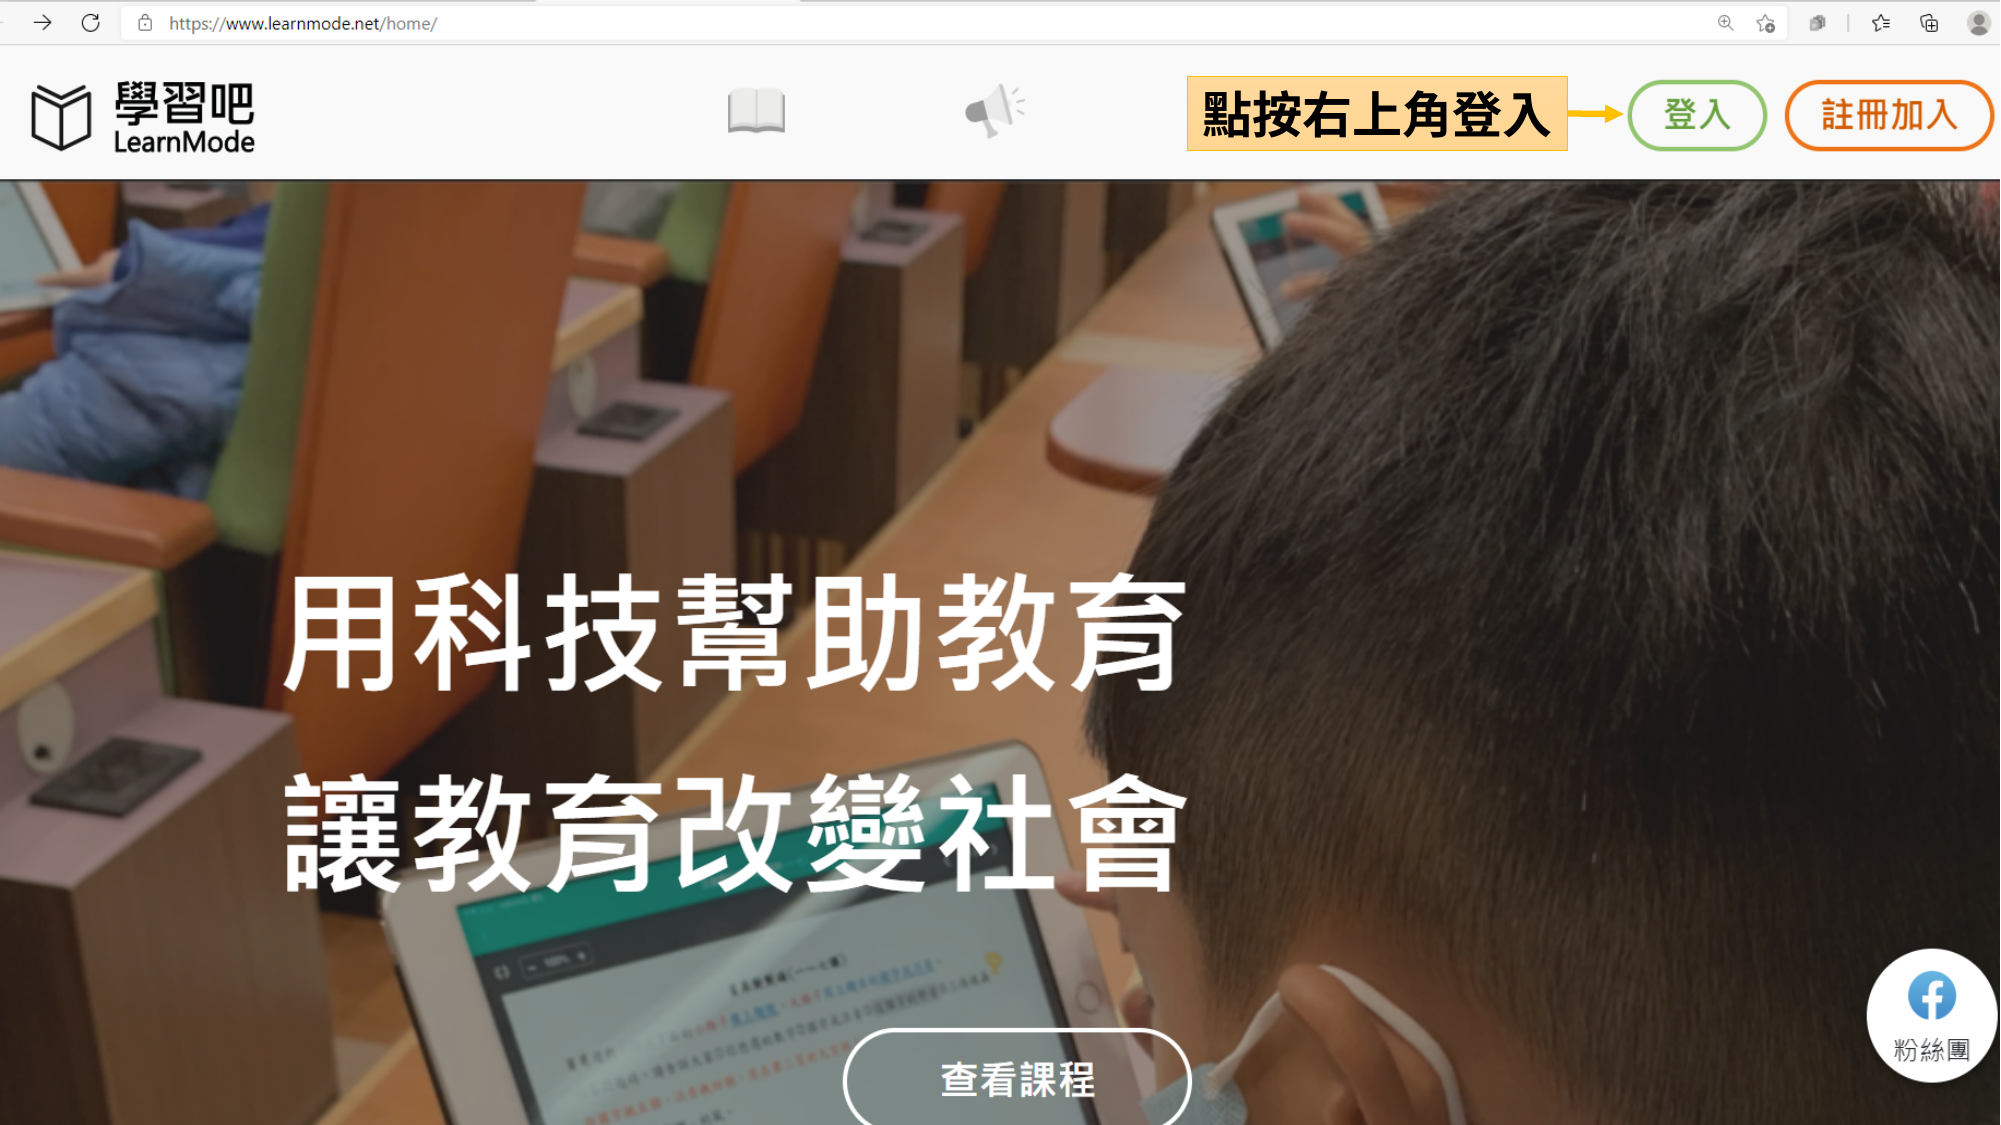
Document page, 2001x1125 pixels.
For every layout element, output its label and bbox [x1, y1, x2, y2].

text_box [1185, 76, 1624, 152]
picture [0, 0, 2000, 1125]
